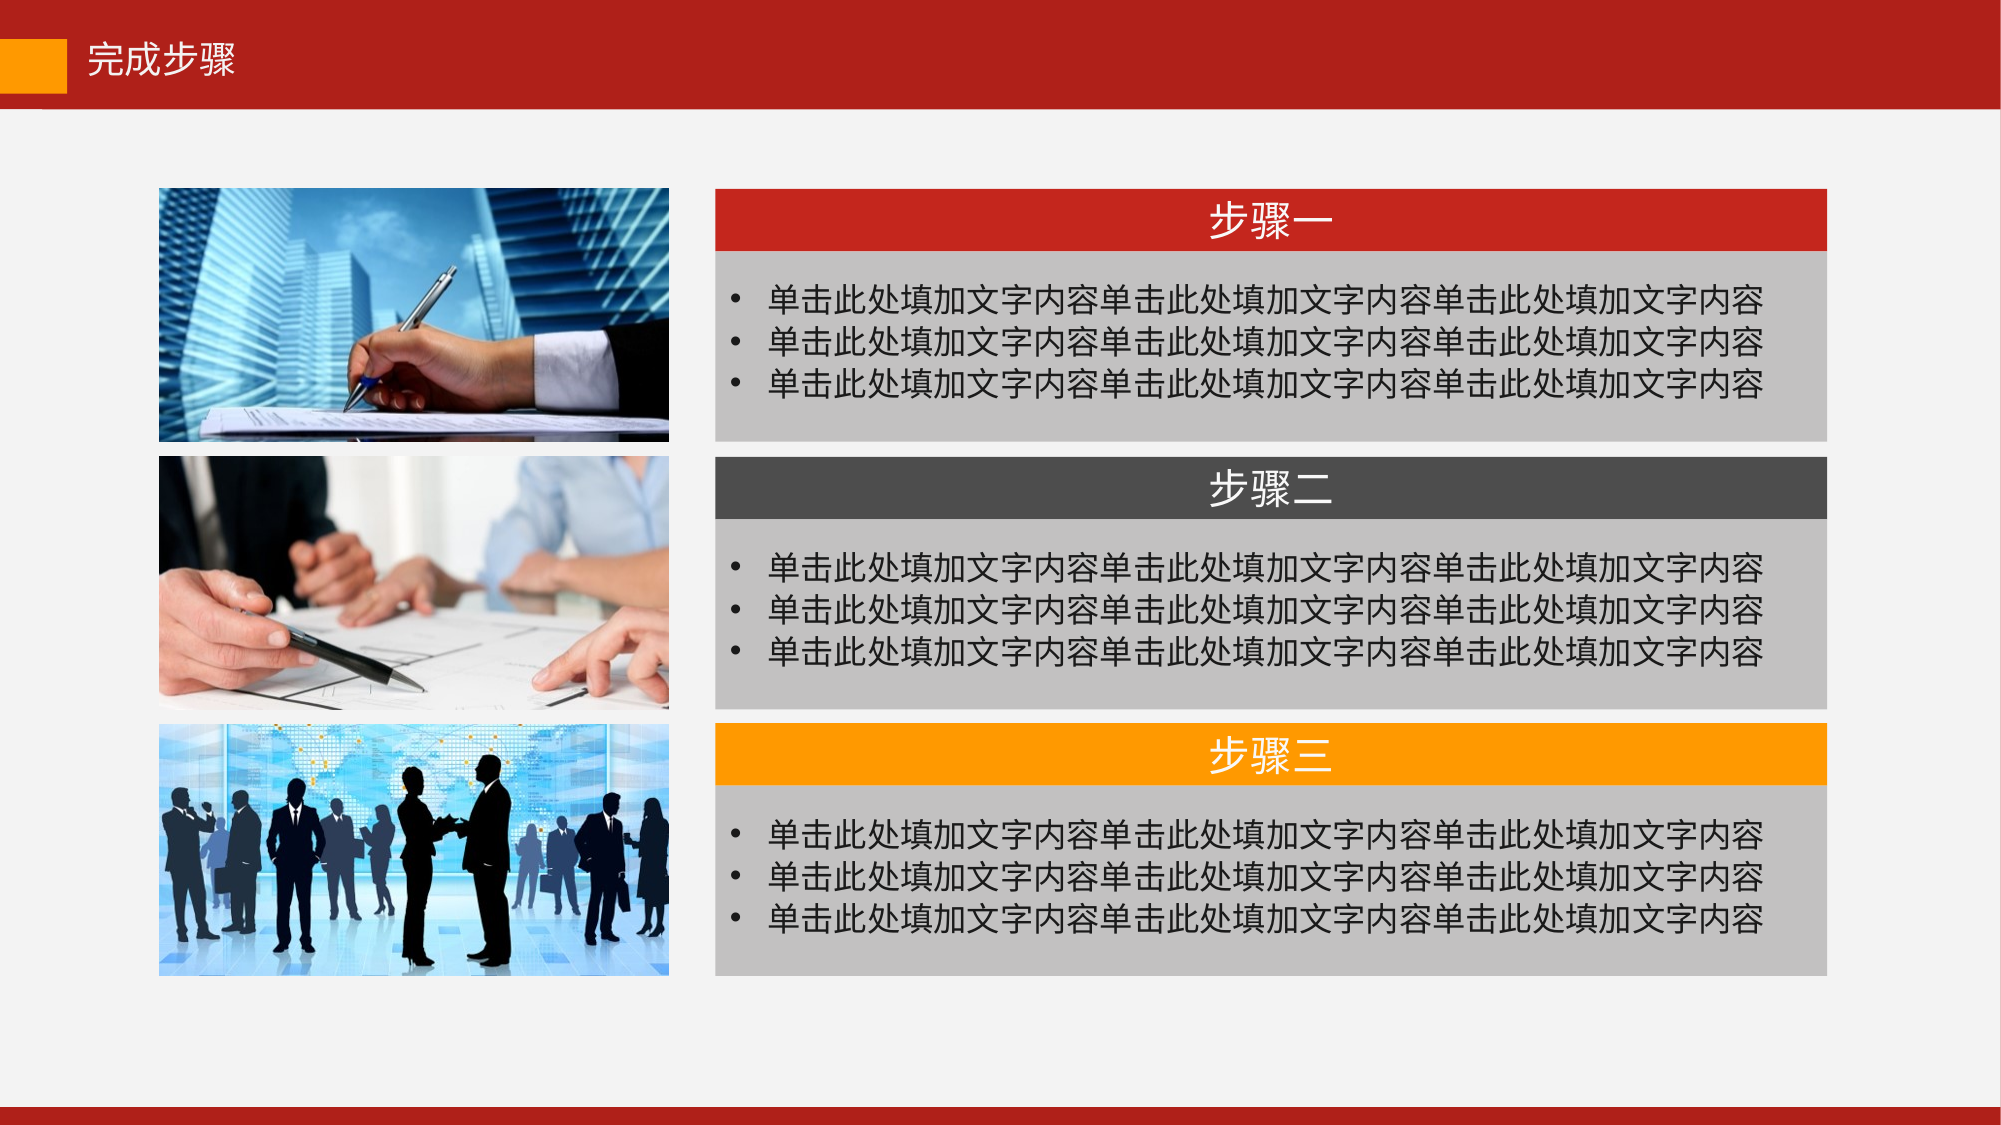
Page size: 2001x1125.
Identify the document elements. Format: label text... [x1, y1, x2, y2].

text_box [0, 39, 68, 94]
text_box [715, 188, 1828, 442]
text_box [715, 722, 1828, 977]
text_box [0, 109, 2001, 1107]
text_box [715, 456, 1828, 710]
picture [159, 456, 670, 710]
picture [159, 188, 670, 442]
picture [159, 723, 670, 977]
text_box 完成步骤 [71, 28, 253, 89]
